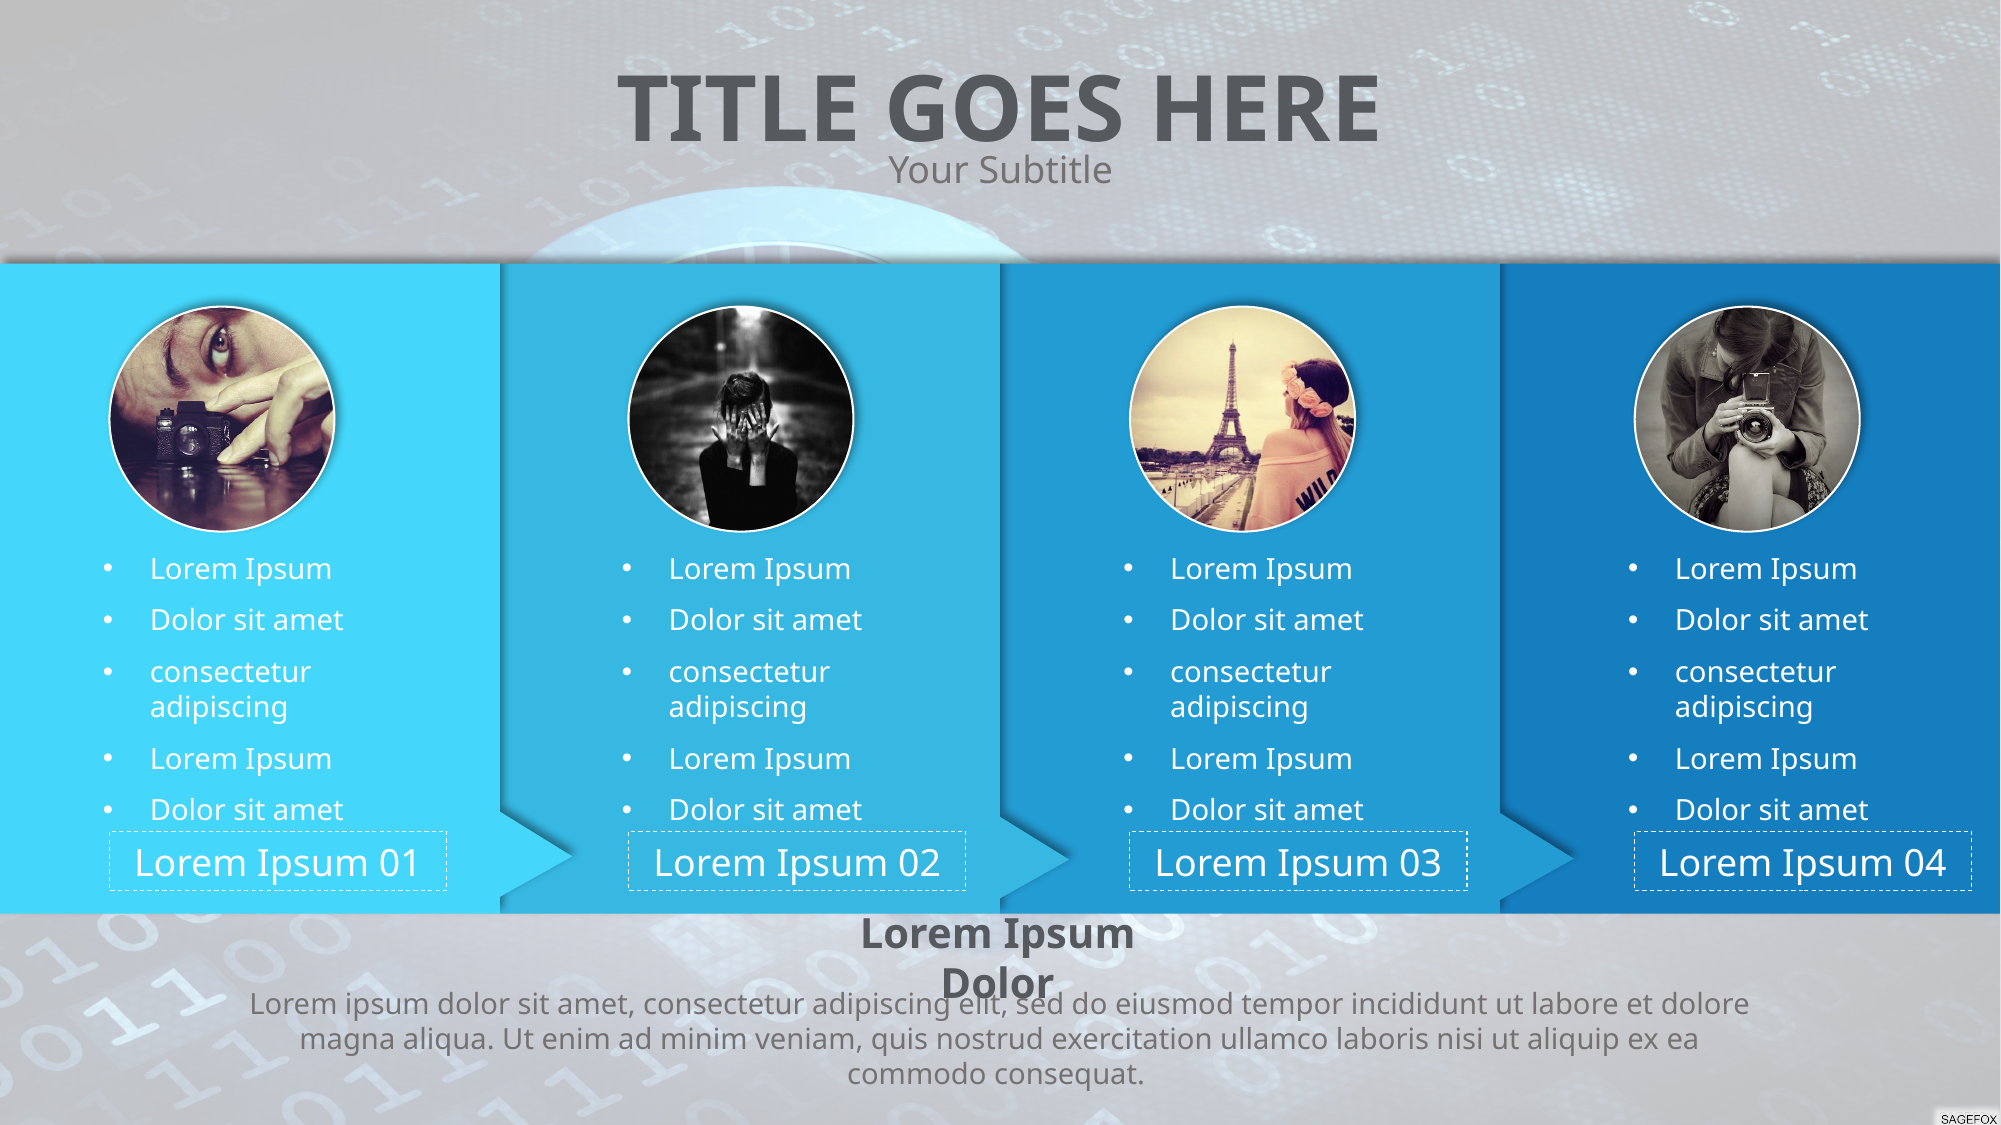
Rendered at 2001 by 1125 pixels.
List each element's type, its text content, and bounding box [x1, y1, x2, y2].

text_box [1504, 263, 2000, 915]
text_box [0, 262, 575, 915]
text_box Lorem Ipsum Dolor sit amet consectetur adipiscing Lorem Ipsum Dolor sit amet [591, 519, 978, 890]
text_box Lorem Ipsum 02 [628, 831, 966, 891]
text_box Lorem Ipsum 03 [1129, 831, 1467, 891]
text_box Lorem Ipsum 01 [109, 831, 447, 891]
text_box Lorem Ipsum Dolor sit amet consectetur adipiscing Lorem Ipsum Dolor sit amet [72, 519, 459, 890]
text_box Lorem Ipsum 04 [1634, 831, 1972, 891]
text_box Lorem Ipsum Dolor sit amet consectetur adipiscing Lorem Ipsum Dolor sit amet [1092, 519, 1480, 890]
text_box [229, 923, 1771, 1065]
picture [1938, 1114, 1999, 1125]
text_box [1633, 305, 1861, 519]
text_box [627, 305, 855, 519]
text_box [108, 305, 336, 519]
text_box [1005, 262, 1576, 915]
text_box [504, 262, 1072, 915]
text_box Lorem Ipsum Dolor sit amet consectetur adipiscing Lorem Ipsum Dolor sit amet [1597, 519, 1984, 890]
text_box [1128, 305, 1357, 519]
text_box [548, 42, 1452, 199]
